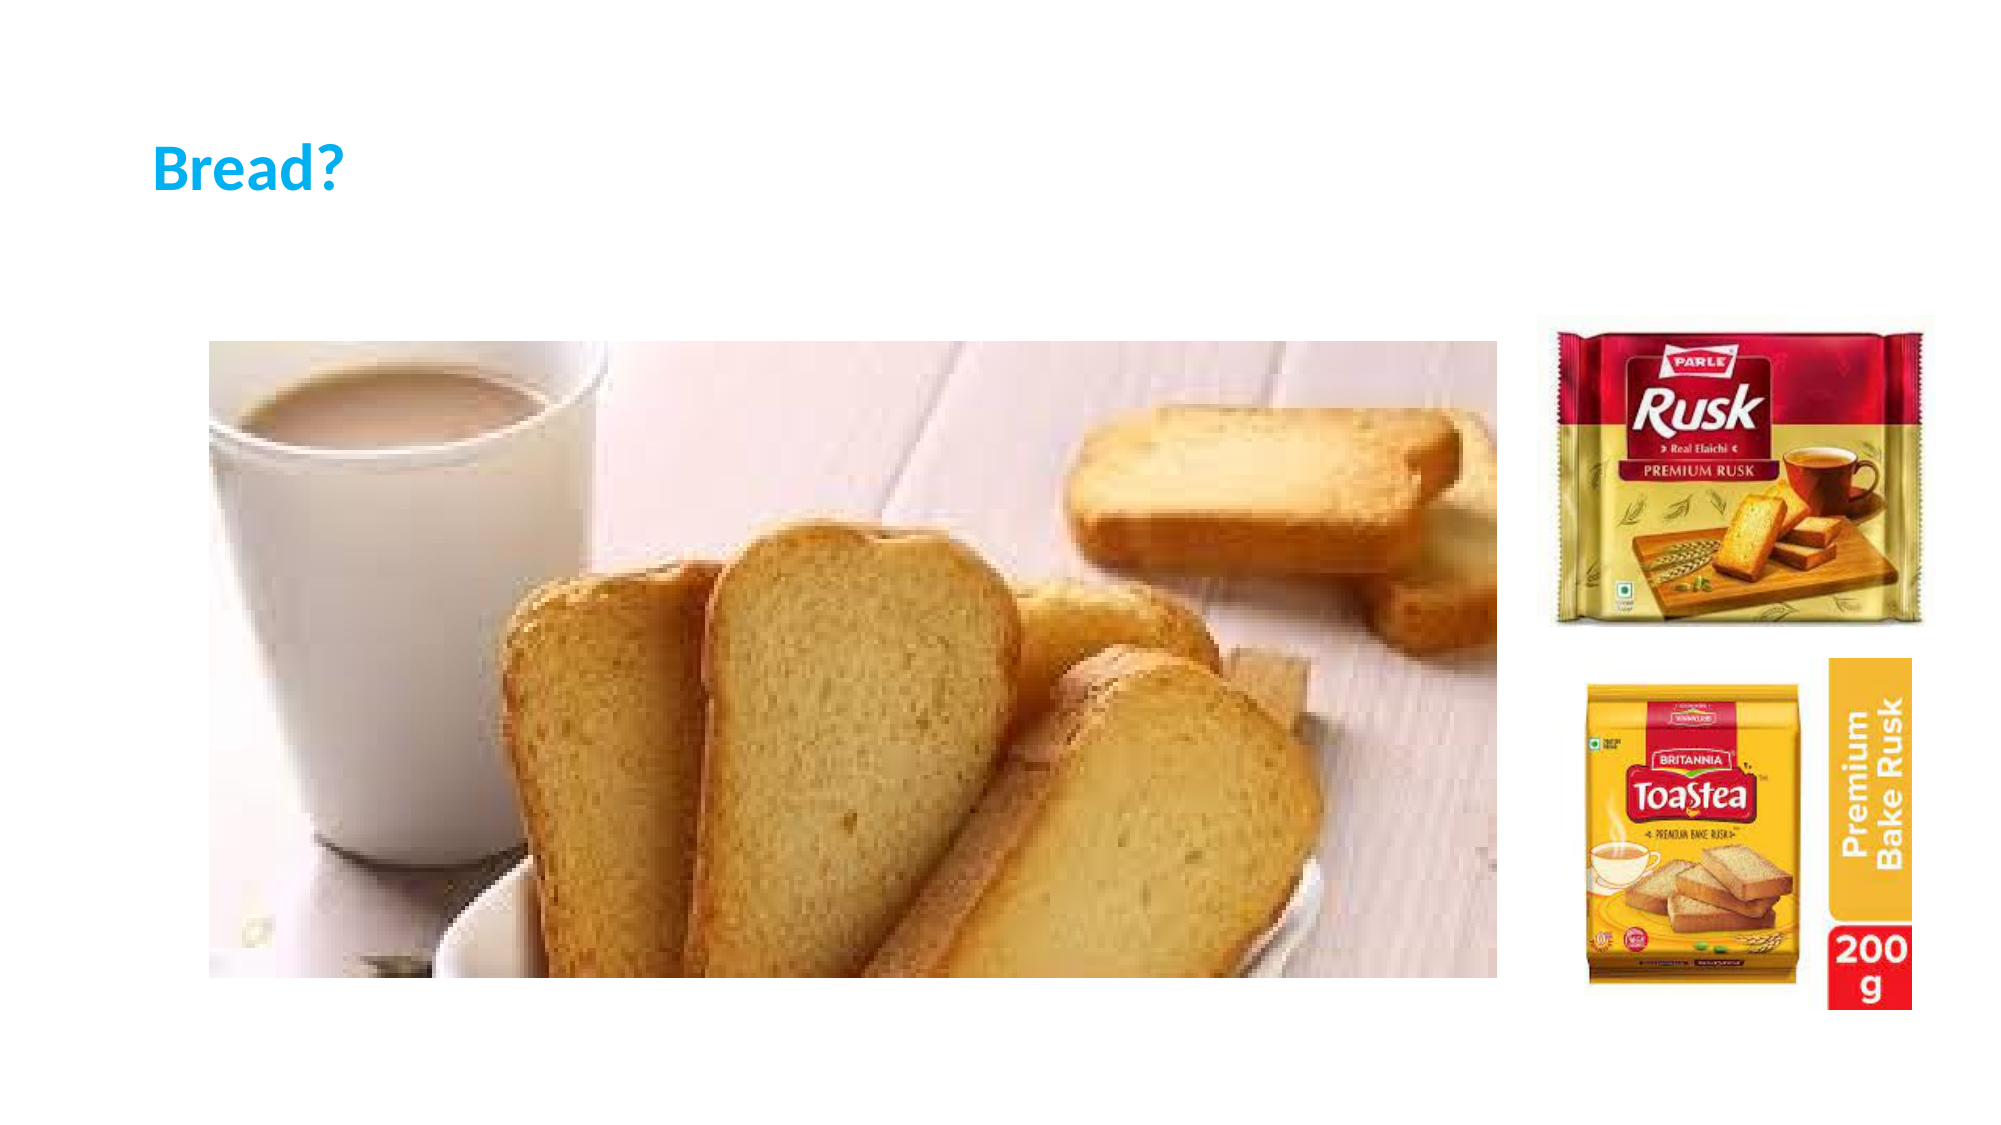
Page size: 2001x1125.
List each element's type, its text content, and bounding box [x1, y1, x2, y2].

picture [1560, 658, 1913, 1010]
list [209, 341, 1497, 978]
title Bread? [137, 59, 1863, 278]
picture [1537, 315, 1935, 627]
